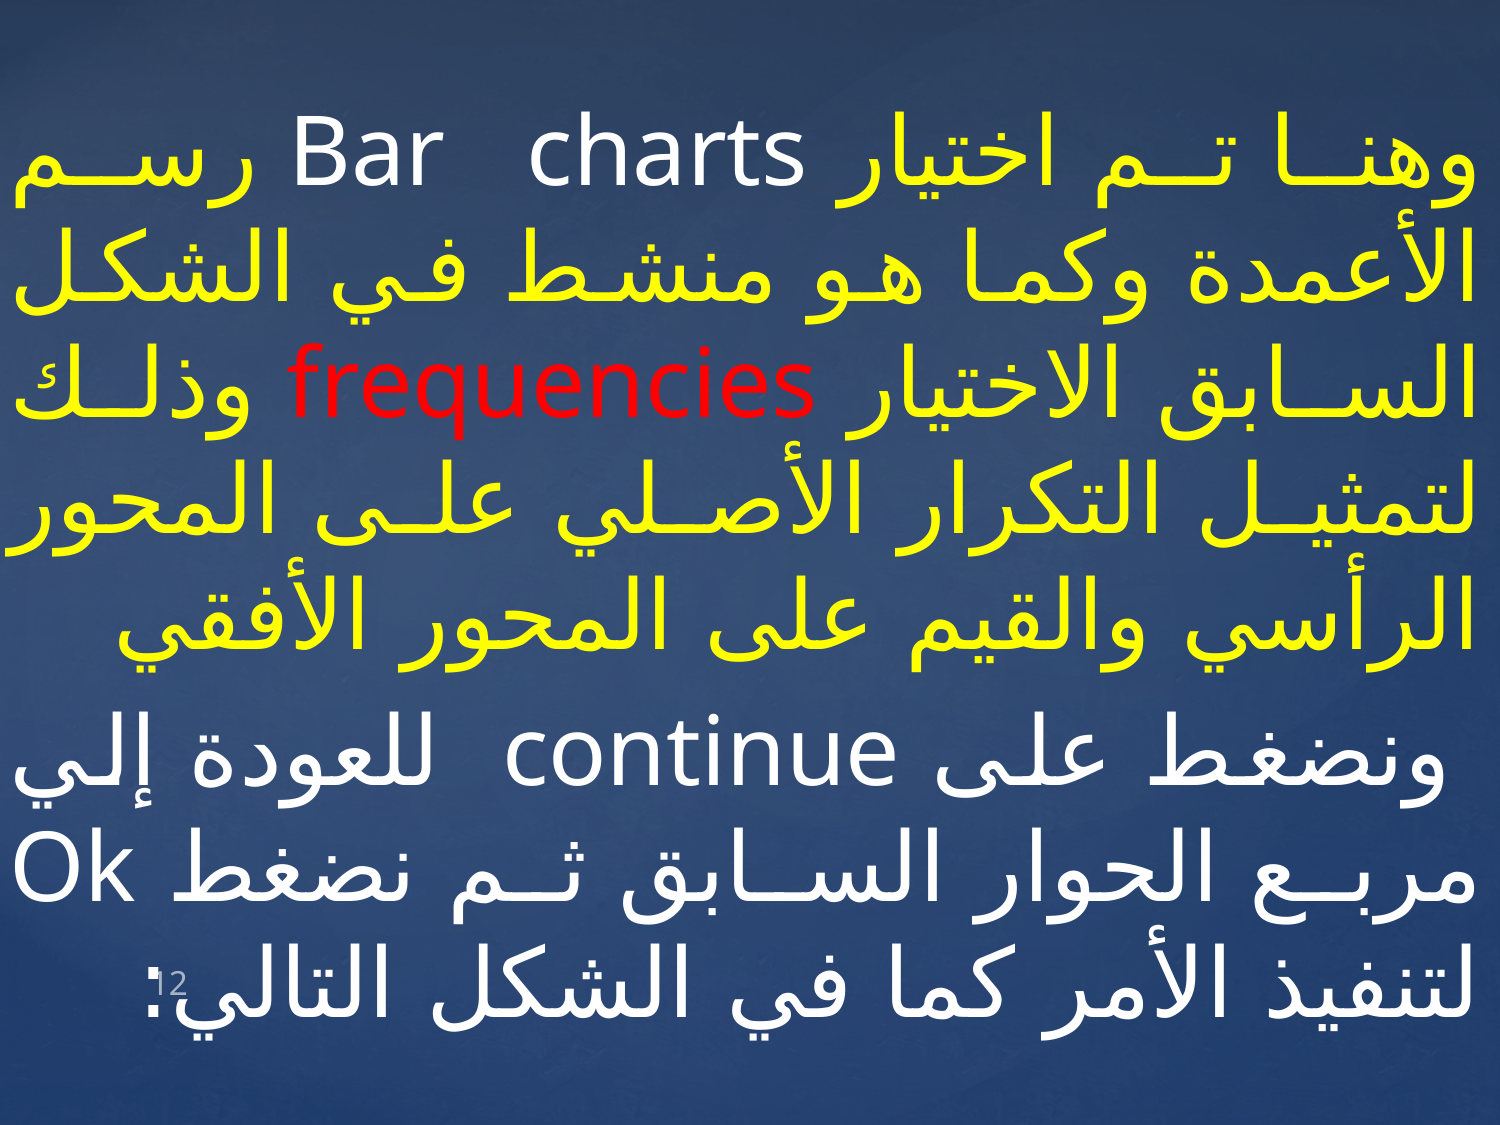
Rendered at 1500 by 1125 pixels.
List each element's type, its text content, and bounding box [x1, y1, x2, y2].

list وهنا تم اختيار Bar charts رسم الأعمدة وكما هو منشط في الشكل السابق الاختيار frequencies وذلك لتمثيل التكرار الأصلي على المحور الرأسي والقيم على المحور الأفقي ونضغط على continue للعودة إلي مربع الحوار السابق ثم نضغط Ok لتنفيذ الأمر كما في الشكل التالي: [0, 0, 1500, 1125]
slide_number 12 [135, 958, 485, 1009]
